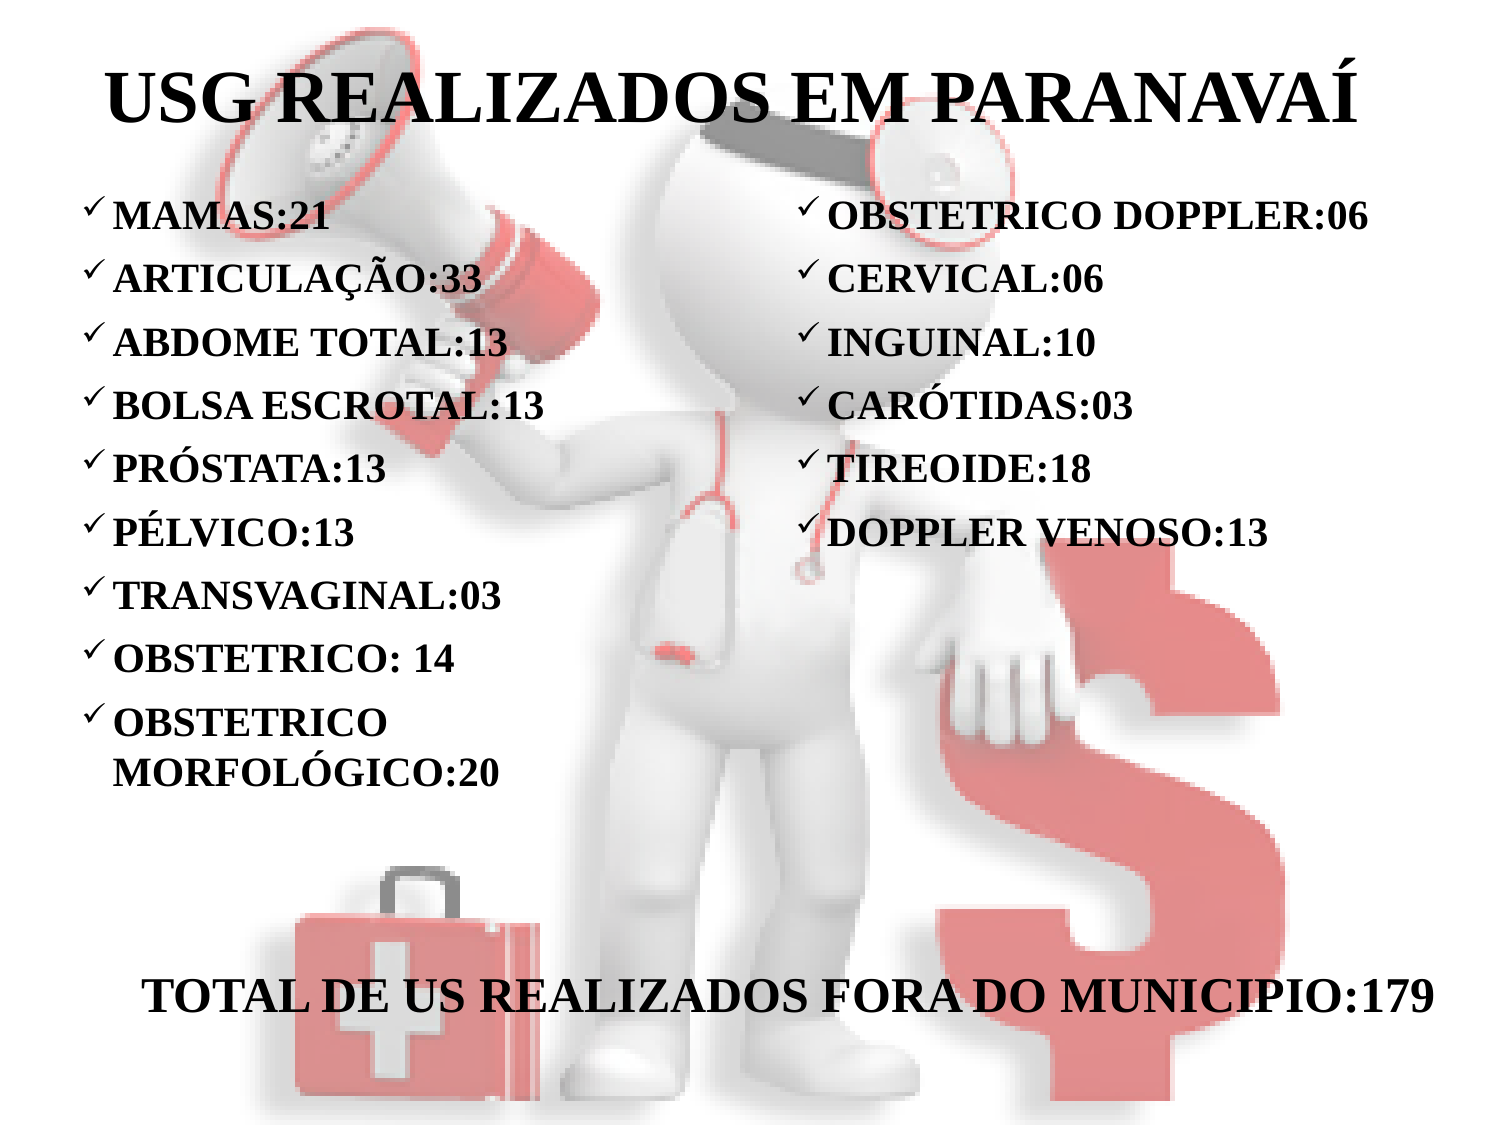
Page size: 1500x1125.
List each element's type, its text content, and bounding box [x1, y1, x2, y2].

text_box TOTAL DE US REALIZADOS FORA DO MUNICIPIO:179 [101, 955, 1451, 1030]
text_box USG REALIZADOS EM PARANAVAÍ [88, 39, 1471, 270]
list MAMAS:21 ARTICULAÇÃO:33 ABDOME TOTAL:13 BOLSA ESCROTAL:13 PRÓSTATA:13 PÉLVICO:13 TRANSVAGINAL:03 OBSTETRICO: 14 OBSTETRICO MORFOLÓGICO:20 OBSTETRICO DOPPLER:06 CERVICAL:06 INGUINAL:10 CARÓTIDAS:03 TIREOIDE:18 DOPPLER VENOSO:13 [41, 172, 1500, 851]
